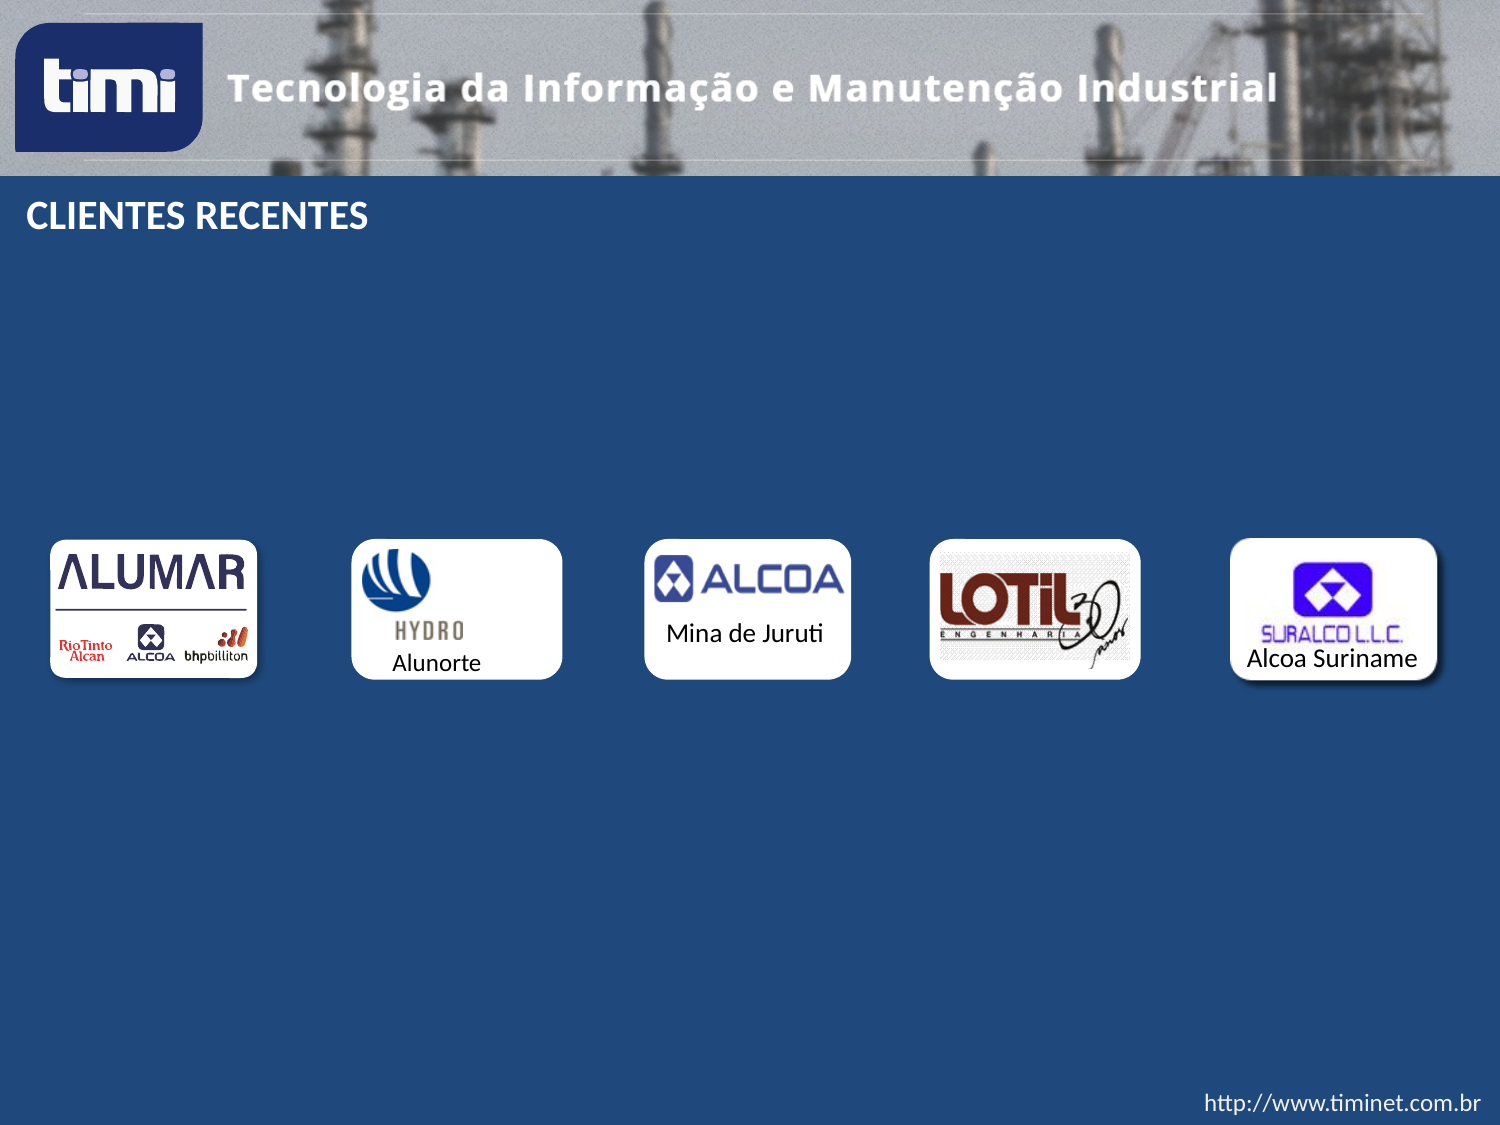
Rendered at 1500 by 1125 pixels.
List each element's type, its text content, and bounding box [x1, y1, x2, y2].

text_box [1230, 538, 1450, 692]
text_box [929, 538, 1141, 680]
picture [0, 0, 1500, 177]
text_box http://www.timinet.com.br [1189, 1079, 1497, 1125]
text_box CLIENTES RECENTES [11, 184, 1336, 246]
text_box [644, 538, 852, 680]
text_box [351, 538, 563, 680]
picture [49, 538, 258, 679]
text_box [14, 22, 204, 153]
